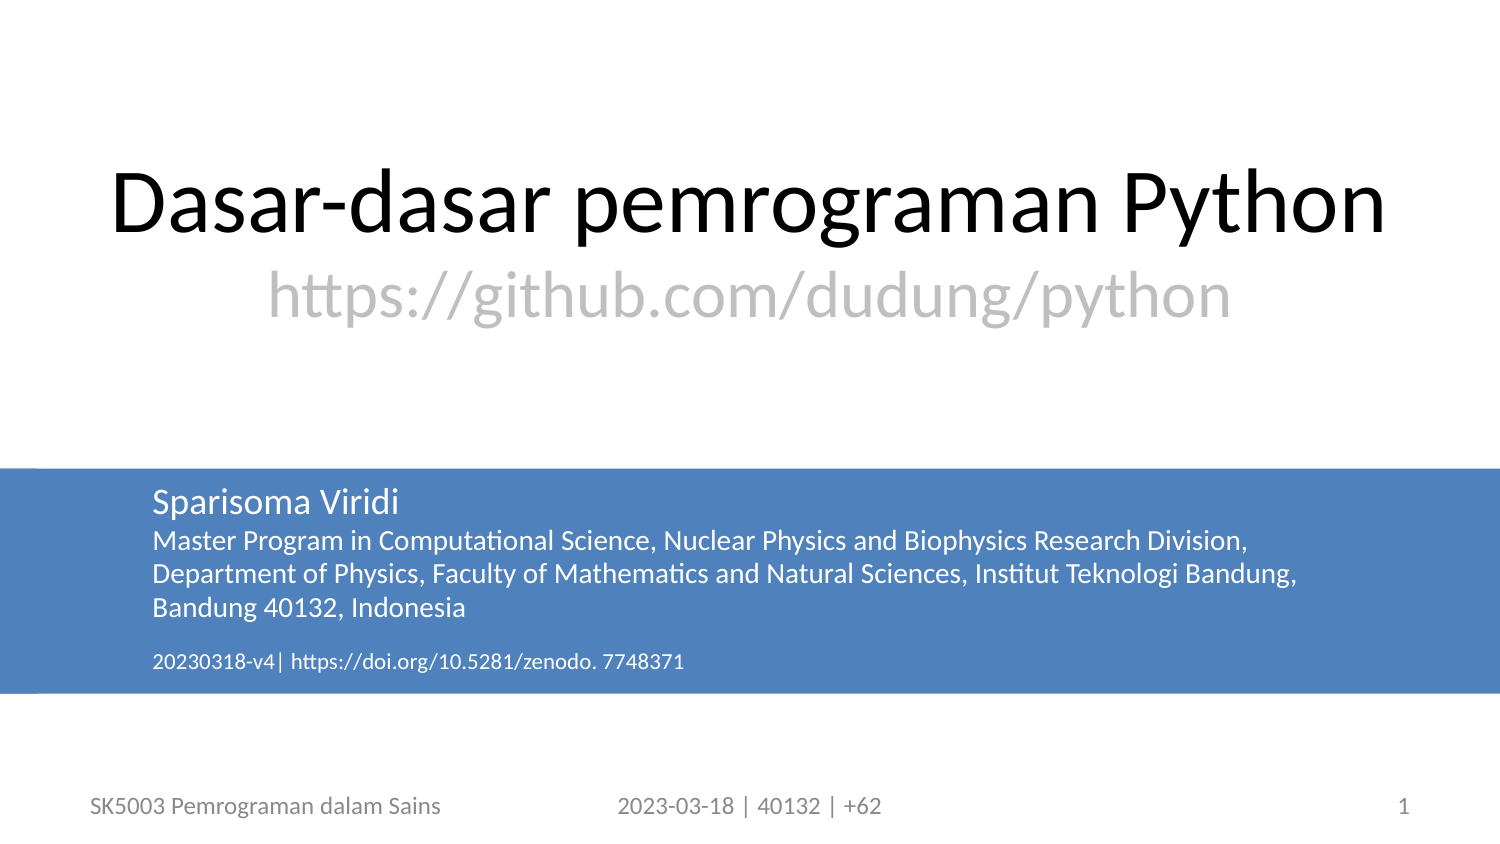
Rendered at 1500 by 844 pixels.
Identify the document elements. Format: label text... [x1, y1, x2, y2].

slide_number SK5003 Pemrograman dalam Sains [75, 782, 480, 827]
title Dasar-dasar pemrograman Python https://github.com/dudung/python [56, 84, 1444, 387]
text_box [0, 467, 1500, 696]
slide_number 1 [1074, 782, 1425, 827]
subtitle Sparisoma Viridi Master Program in Computational Science, Nuclear Physics and Biophysics Research Division, Department of Physics, Faculty of Mathematics and Natural Sciences, Institut Teknologi Bandung, Bandung 40132, Indonesia 20230318-v4| https://doi.org/10.5281/zenodo. 7748371 [137, 478, 1351, 685]
text_box [281, 645, 691, 688]
footer 2023-03-18 | 40132 | +62 [512, 782, 988, 827]
